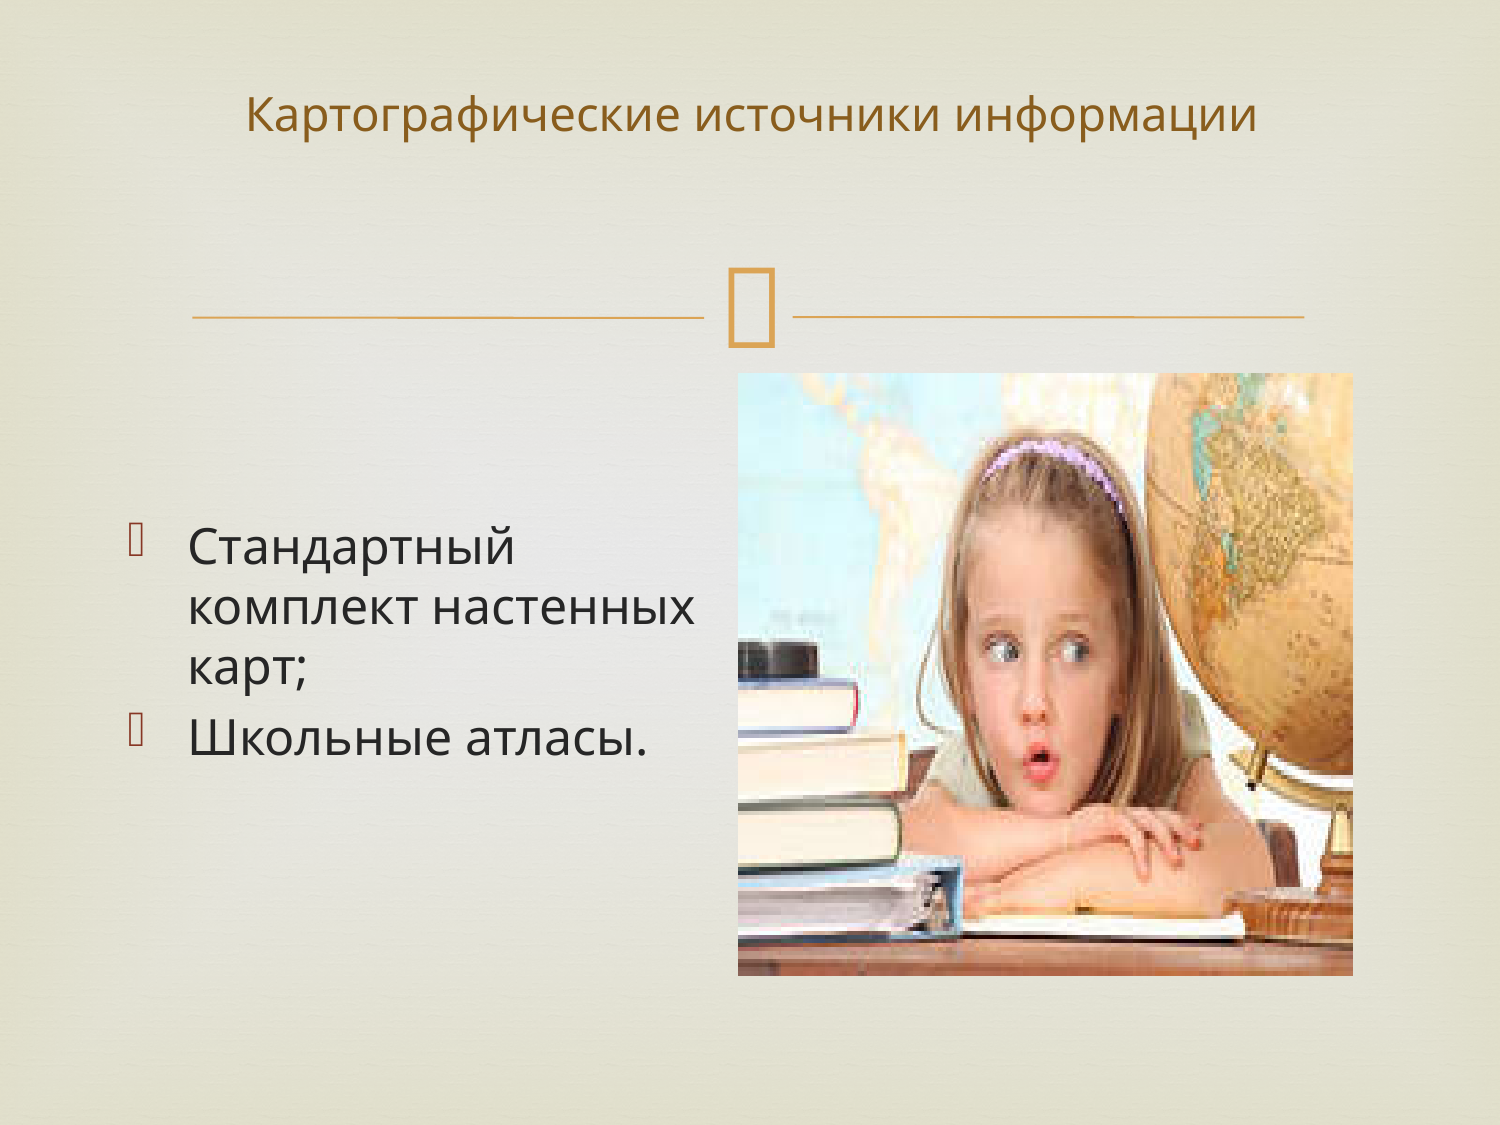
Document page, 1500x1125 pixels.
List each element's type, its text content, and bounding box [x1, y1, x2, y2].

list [737, 372, 1353, 977]
list Стандартный комплект настенных карт; Школьные атласы. [112, 367, 737, 1004]
title Картографические источники информации [76, 19, 1427, 207]
